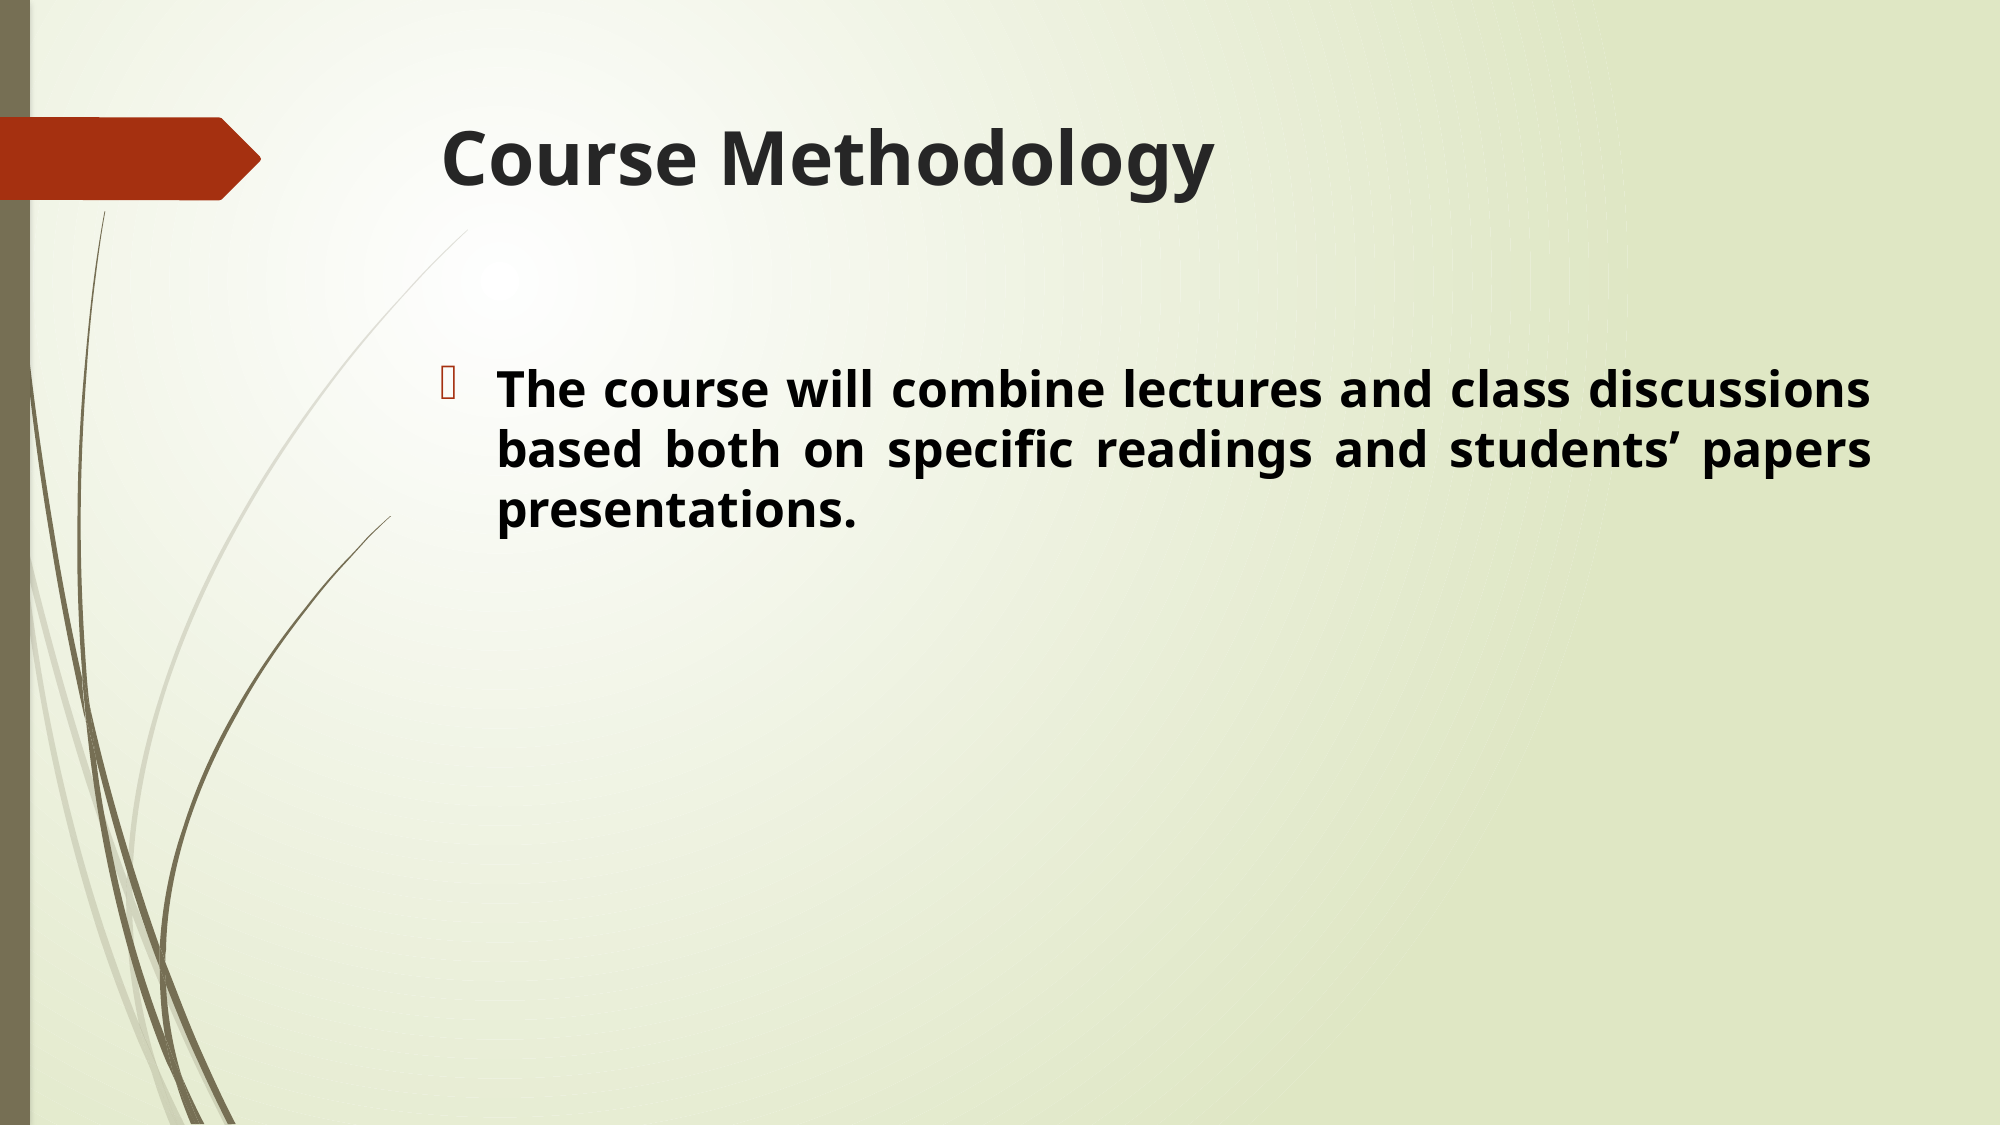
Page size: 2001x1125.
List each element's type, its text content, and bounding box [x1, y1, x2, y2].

title Course Methodology [425, 102, 1888, 313]
list The course will combine lectures and class discussions based both on specific readings and students’ papers presentations. [424, 350, 1888, 970]
